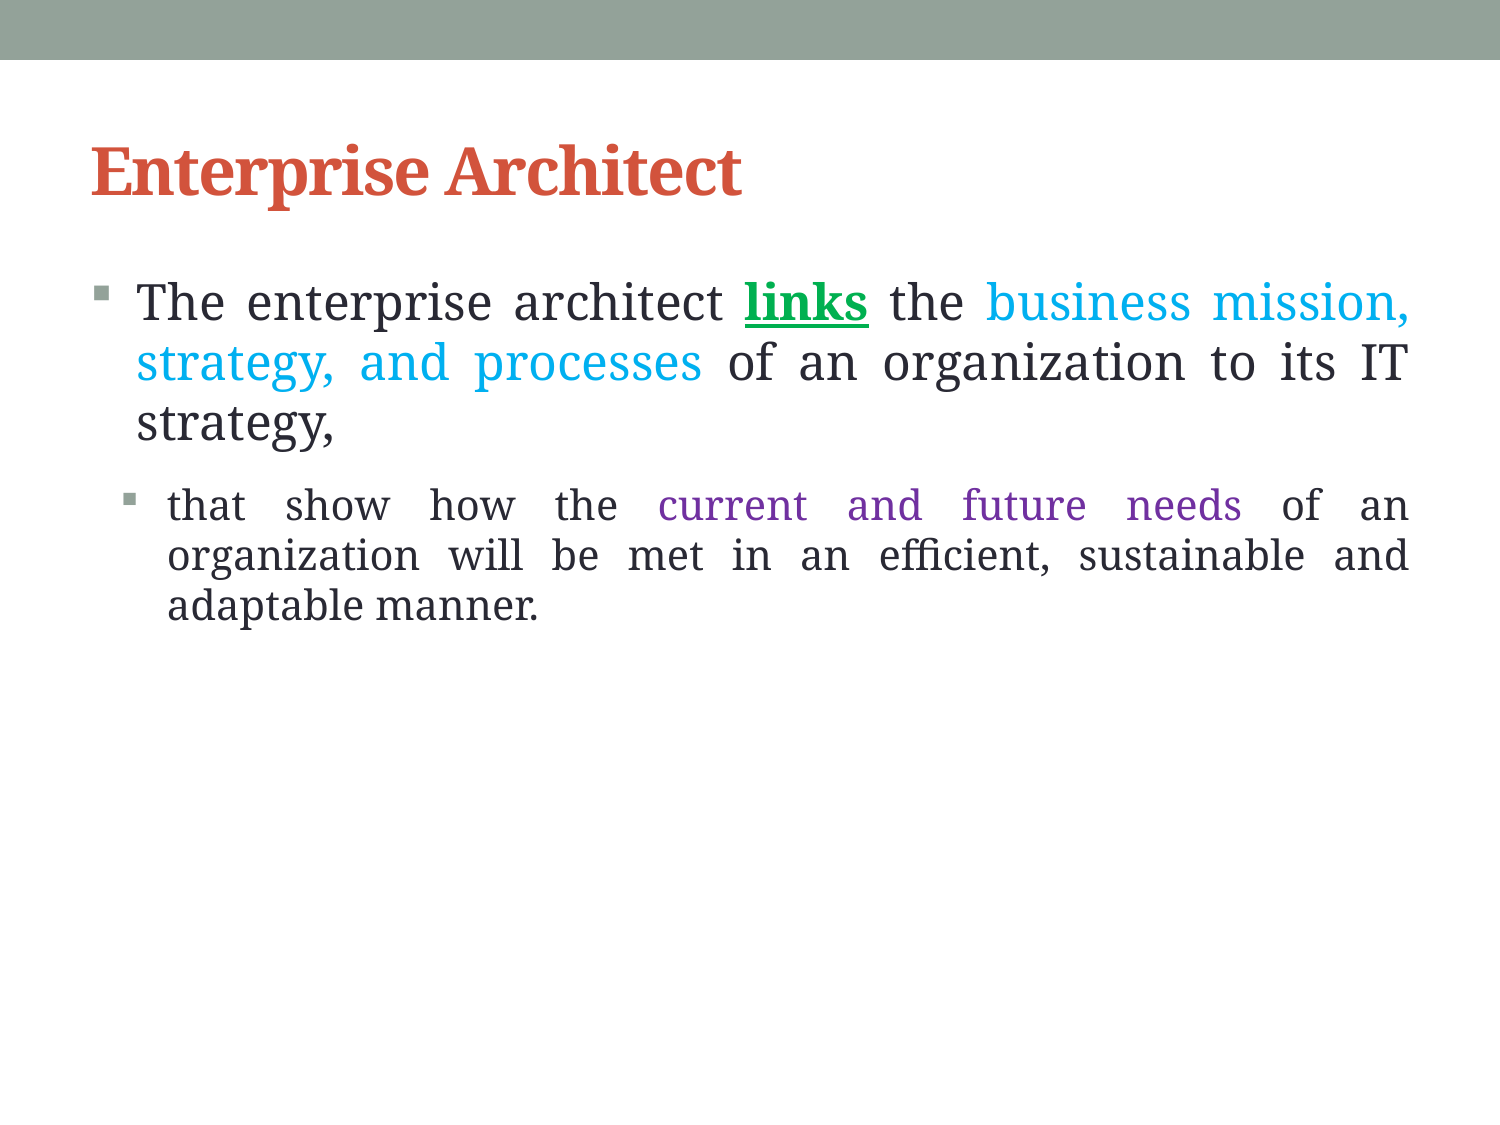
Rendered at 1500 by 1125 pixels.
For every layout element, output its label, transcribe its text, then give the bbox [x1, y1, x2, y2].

list The enterprise architect links the business mission, strategy, and processes of an organization to its IT strategy, that show how the current and future needs of an organization will be met in an efficient, sustainable and adaptable manner. [75, 262, 1425, 1063]
title Enterprise Architect [75, 87, 1425, 250]
